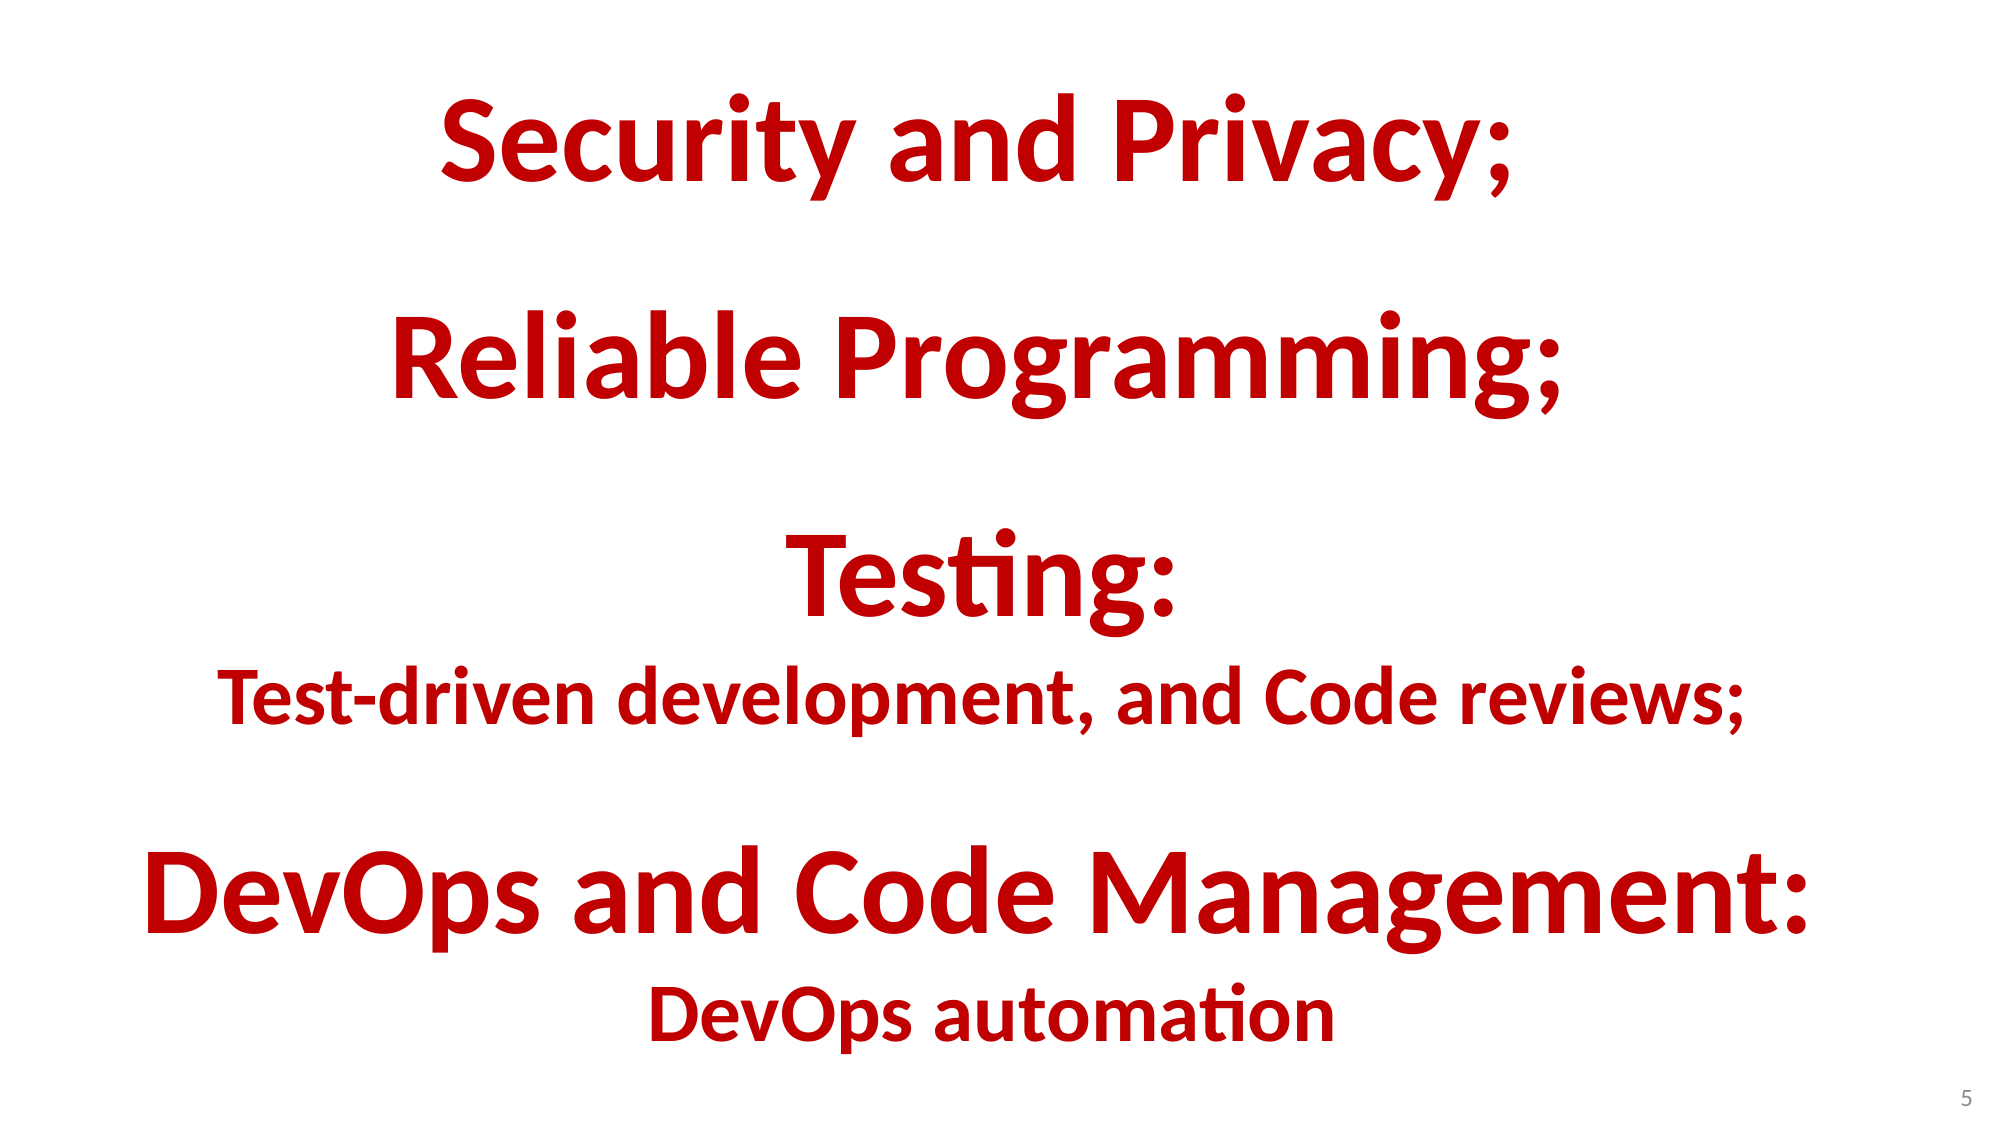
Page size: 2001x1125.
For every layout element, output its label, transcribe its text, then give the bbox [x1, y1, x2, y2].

title Security and Privacy; Reliable Programming; Testing: Test-driven development, and Code reviews; DevOps and Code Management: DevOps automation [42, 45, 1943, 1070]
slide_number 5 [1830, 1076, 1989, 1116]
